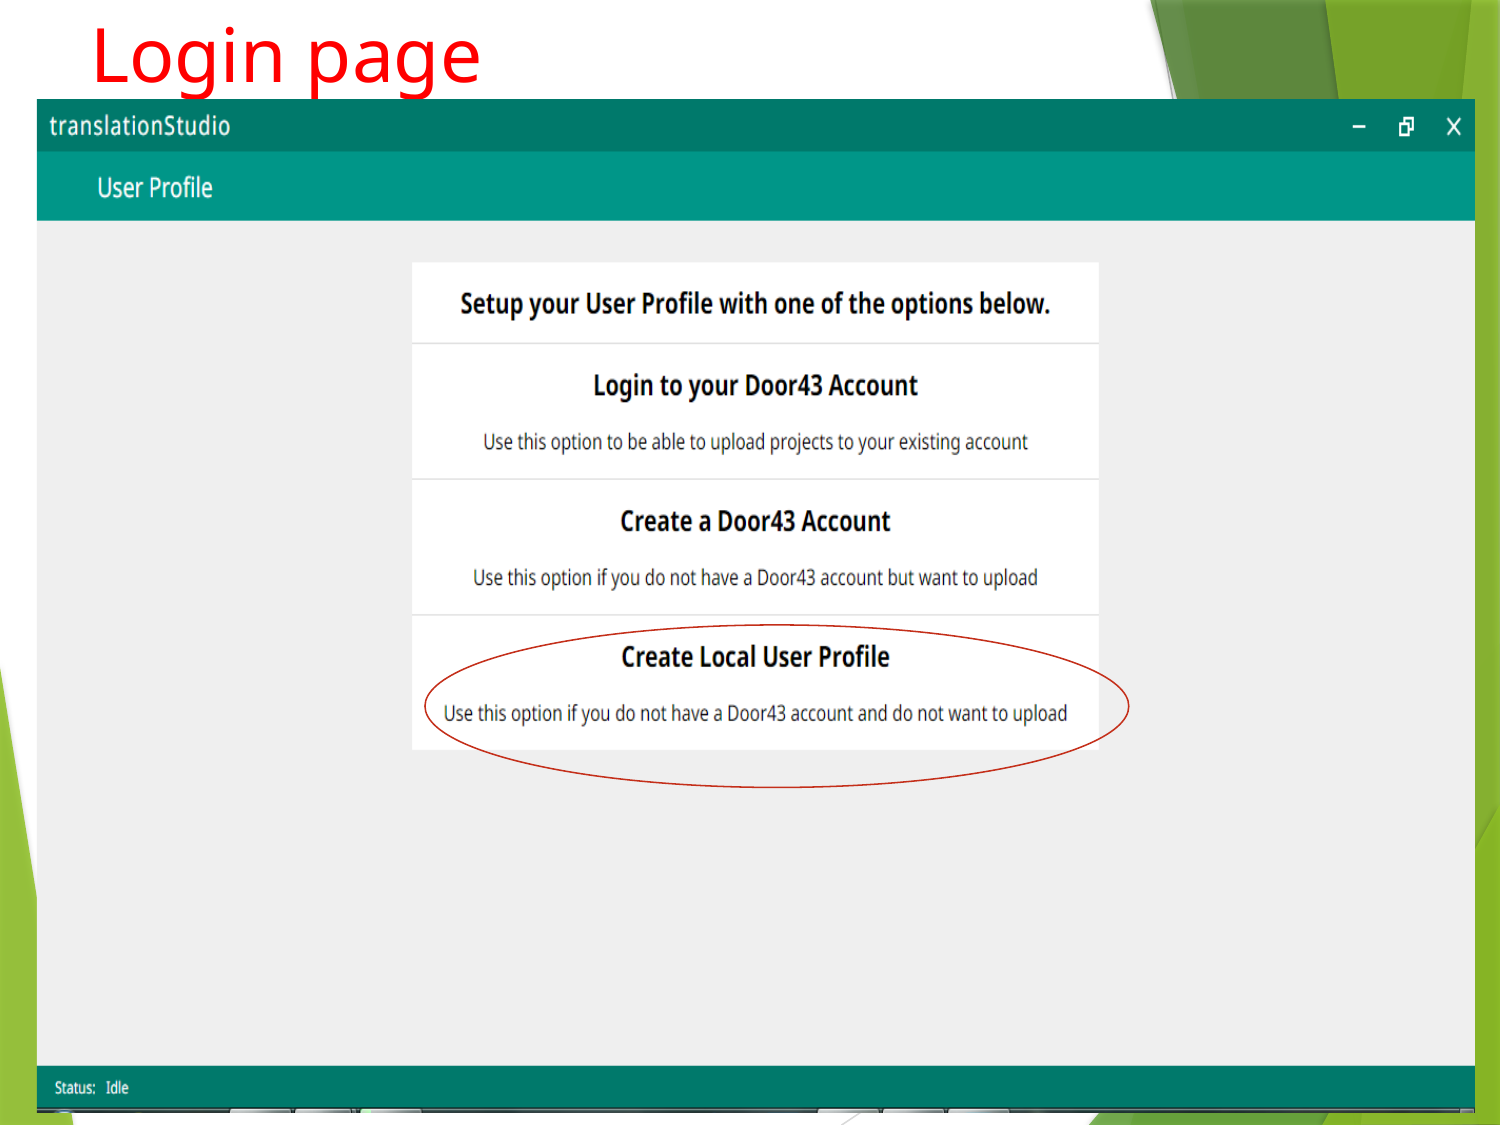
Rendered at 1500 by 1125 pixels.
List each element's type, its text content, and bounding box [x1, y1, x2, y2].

title Login page [75, 0, 1425, 98]
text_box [36, 99, 1476, 1113]
